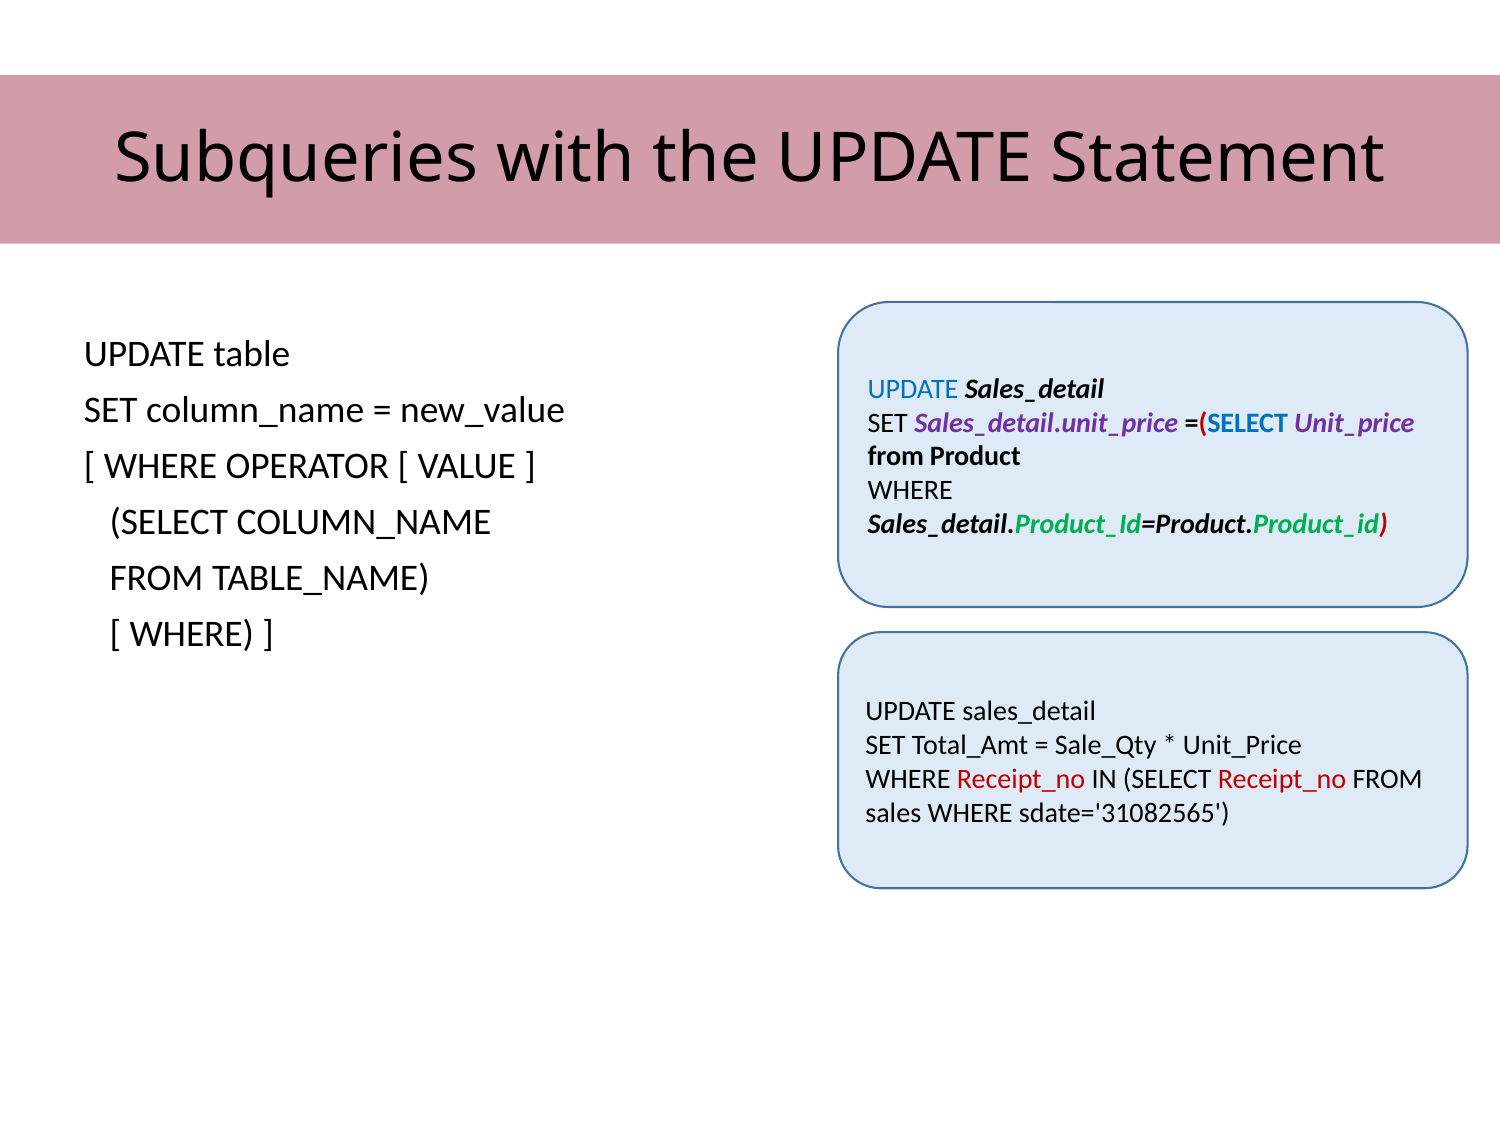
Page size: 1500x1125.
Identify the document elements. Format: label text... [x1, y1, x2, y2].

title Subqueries with the UPDATE Statement [0, 75, 1500, 244]
list UPDATE table SET column_name = new_value [ WHERE OPERATOR [ VALUE ] (SELECT COLUMN_NAME FROM TABLE_NAME) [ WHERE) ] [69, 326, 718, 777]
text_box UPDATE Sales_detail SET Sales_detail.unit_price =(SELECT Unit_price from Product WHERE Sales_detail.Product_Id=Product.Product_id) [837, 300, 1469, 609]
text_box UPDATE sales_detail SET Total_Amt = Sale_Qty * Unit_Price WHERE Receipt_no IN (SELECT Receipt_no FROM sales WHERE sdate='31082565') [837, 631, 1469, 890]
